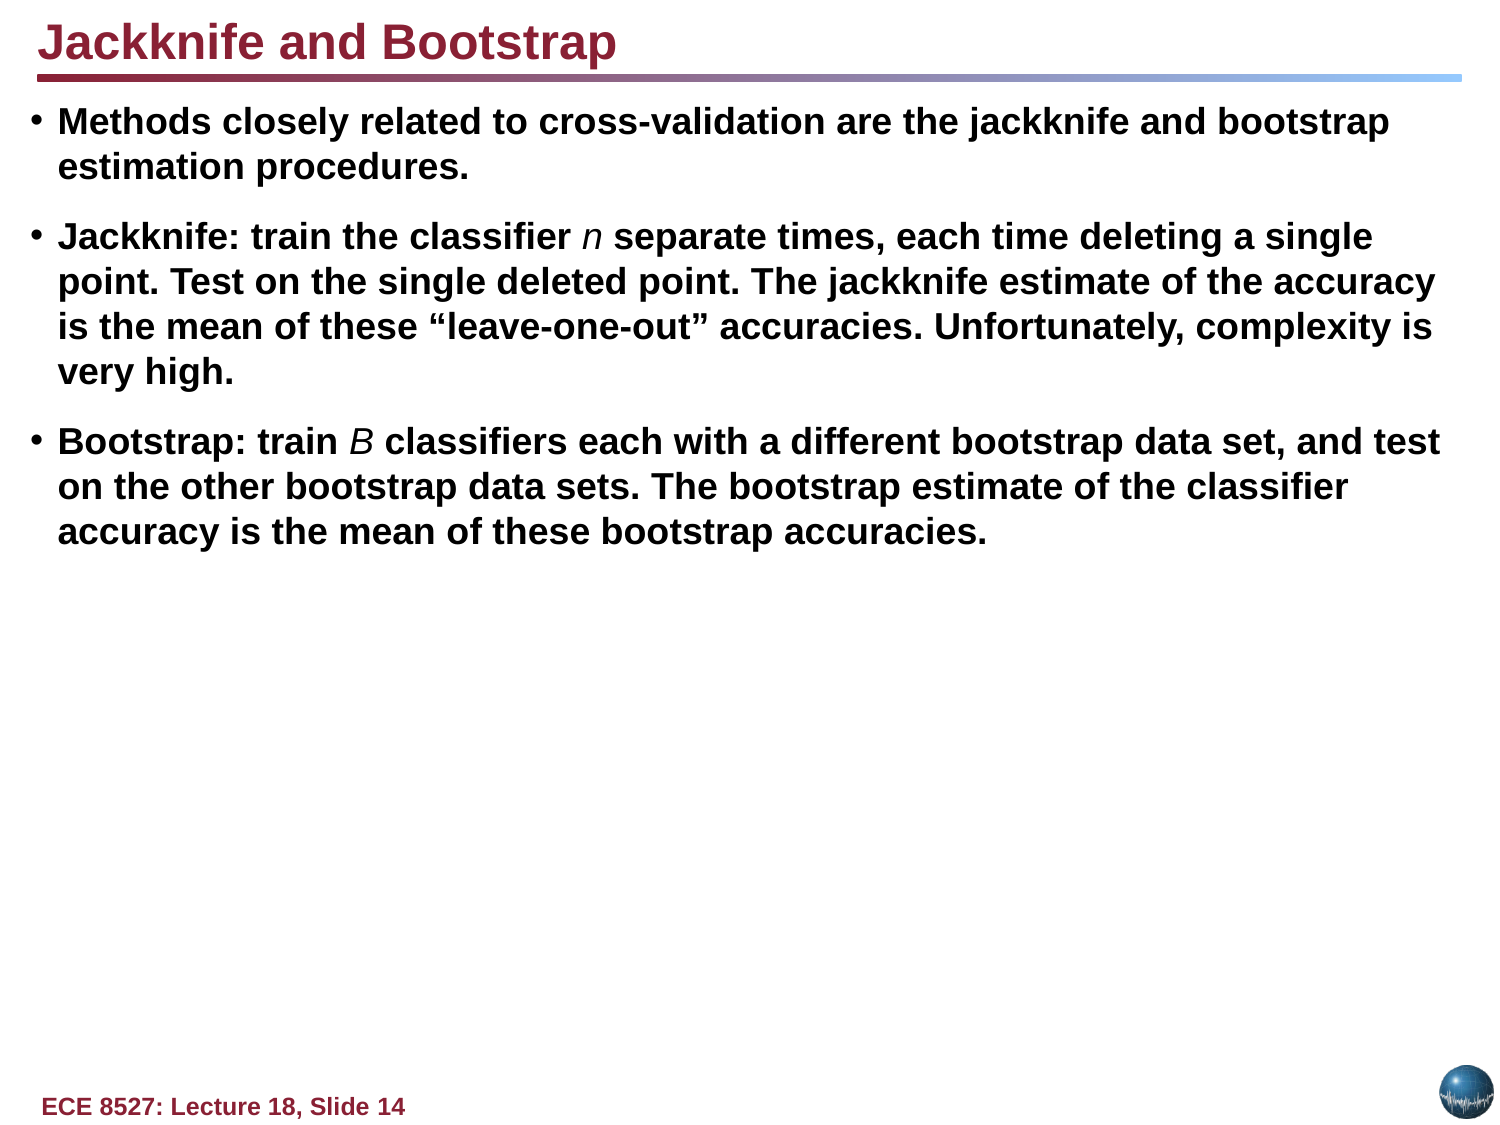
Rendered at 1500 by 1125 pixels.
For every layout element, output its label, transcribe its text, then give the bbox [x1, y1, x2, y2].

text_box Methods closely related to cross-validation are the jackknife and bootstrap estimation procedures. Jackknife: train the classifier n separate times, each time deleting a single point. Test on the single deleted point. The jackknife estimate of the accuracy is the mean of these “leave-one-out” accuracies. Unfortunately, complexity is very high. Bootstrap: train B classifiers each with a different bootstrap data set, and test on the other bootstrap data sets. The bootstrap estimate of the classifier accuracy is the mean of these bootstrap accuracies. [30, 96, 1463, 552]
text_box Jackknife and Bootstrap [37, 9, 1459, 70]
picture [1439, 1065, 1494, 1119]
